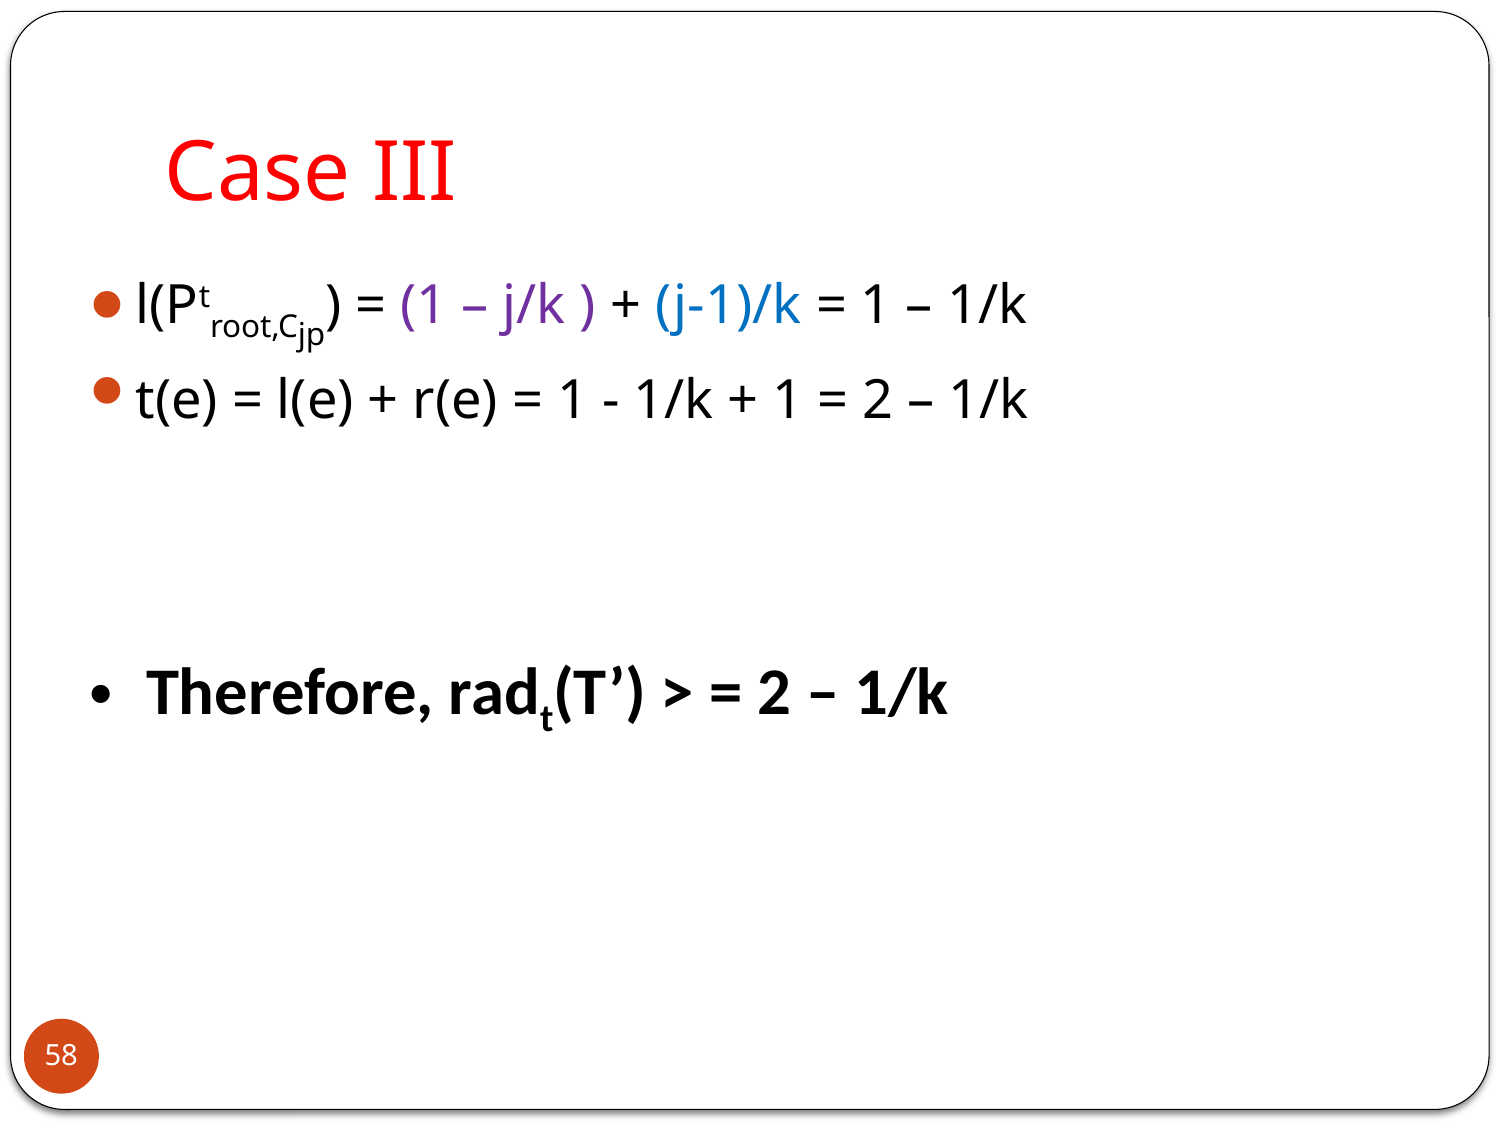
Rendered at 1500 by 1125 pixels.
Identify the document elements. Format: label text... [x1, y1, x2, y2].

text_box Therefore, radt(T’) > = 2 – 1/k [74, 640, 1425, 774]
list l(Ptroot,Cjp) = (1 – j/k ) + (j-1)/k = 1 – 1/k t(e) = l(e) + r(e) = 1 - 1/k + 1 = 2 – 1/k [75, 262, 1425, 481]
title Case III [150, 45, 1425, 233]
slide_number 58 [23, 1018, 99, 1094]
